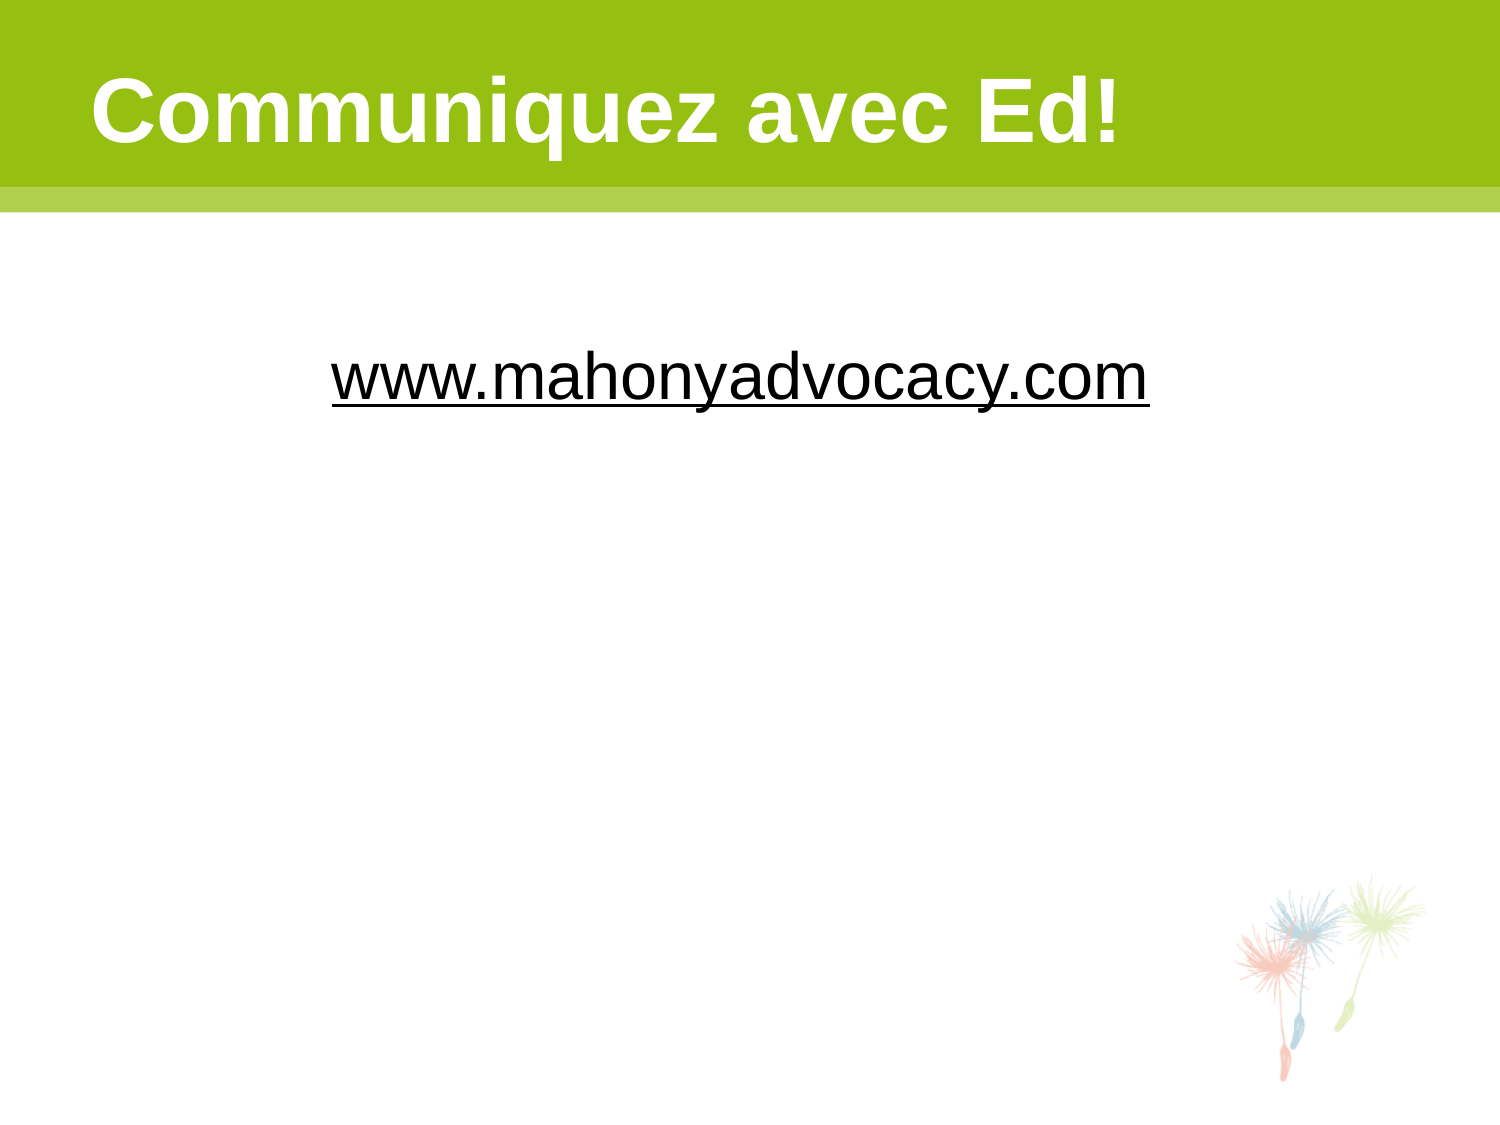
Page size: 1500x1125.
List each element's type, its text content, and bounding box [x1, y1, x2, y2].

picture [1234, 874, 1427, 1083]
list www.mahonyadvocacy.com [74, 232, 1426, 976]
title Communiquez avec Ed! [74, 37, 1426, 176]
